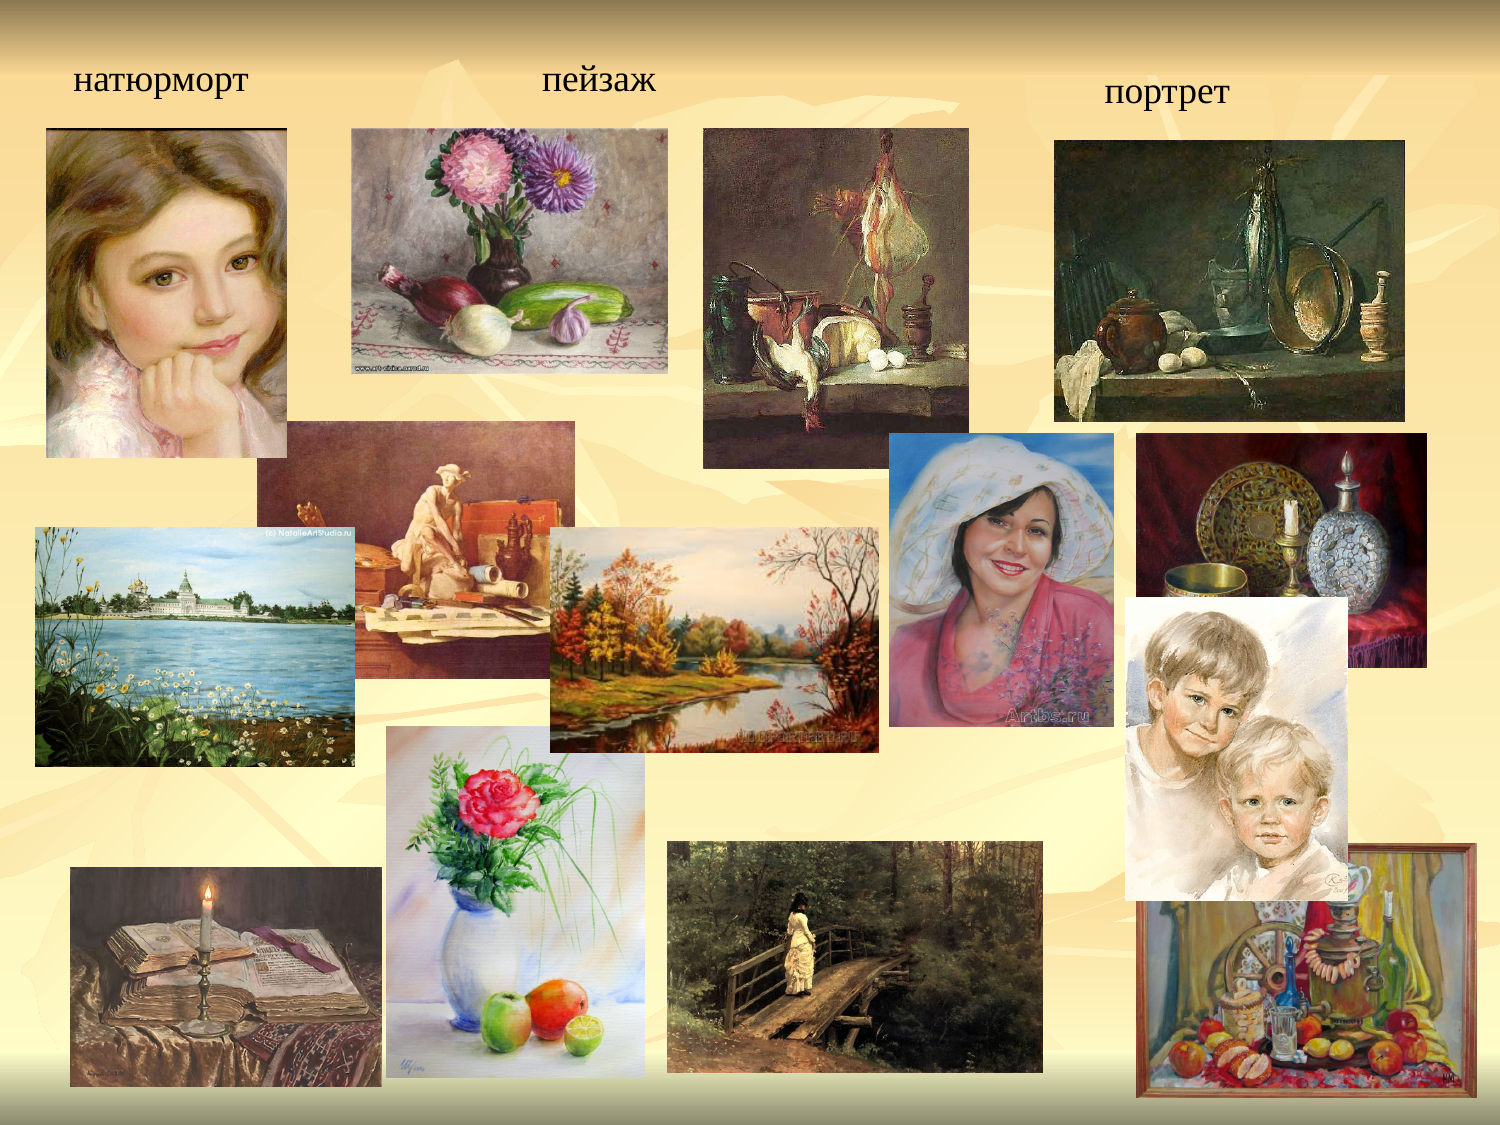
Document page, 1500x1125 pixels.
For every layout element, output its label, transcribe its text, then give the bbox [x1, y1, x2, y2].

picture [667, 841, 1044, 1073]
text_box пейзаж [527, 46, 750, 107]
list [550, 527, 880, 753]
picture [1124, 433, 1477, 1098]
picture [702, 128, 1114, 727]
picture [351, 128, 669, 374]
picture [70, 866, 383, 1088]
text_box натюрморт [58, 46, 278, 107]
text_box портрет [1089, 58, 1301, 119]
picture [34, 128, 575, 767]
picture [1054, 140, 1405, 423]
picture [386, 726, 645, 1079]
